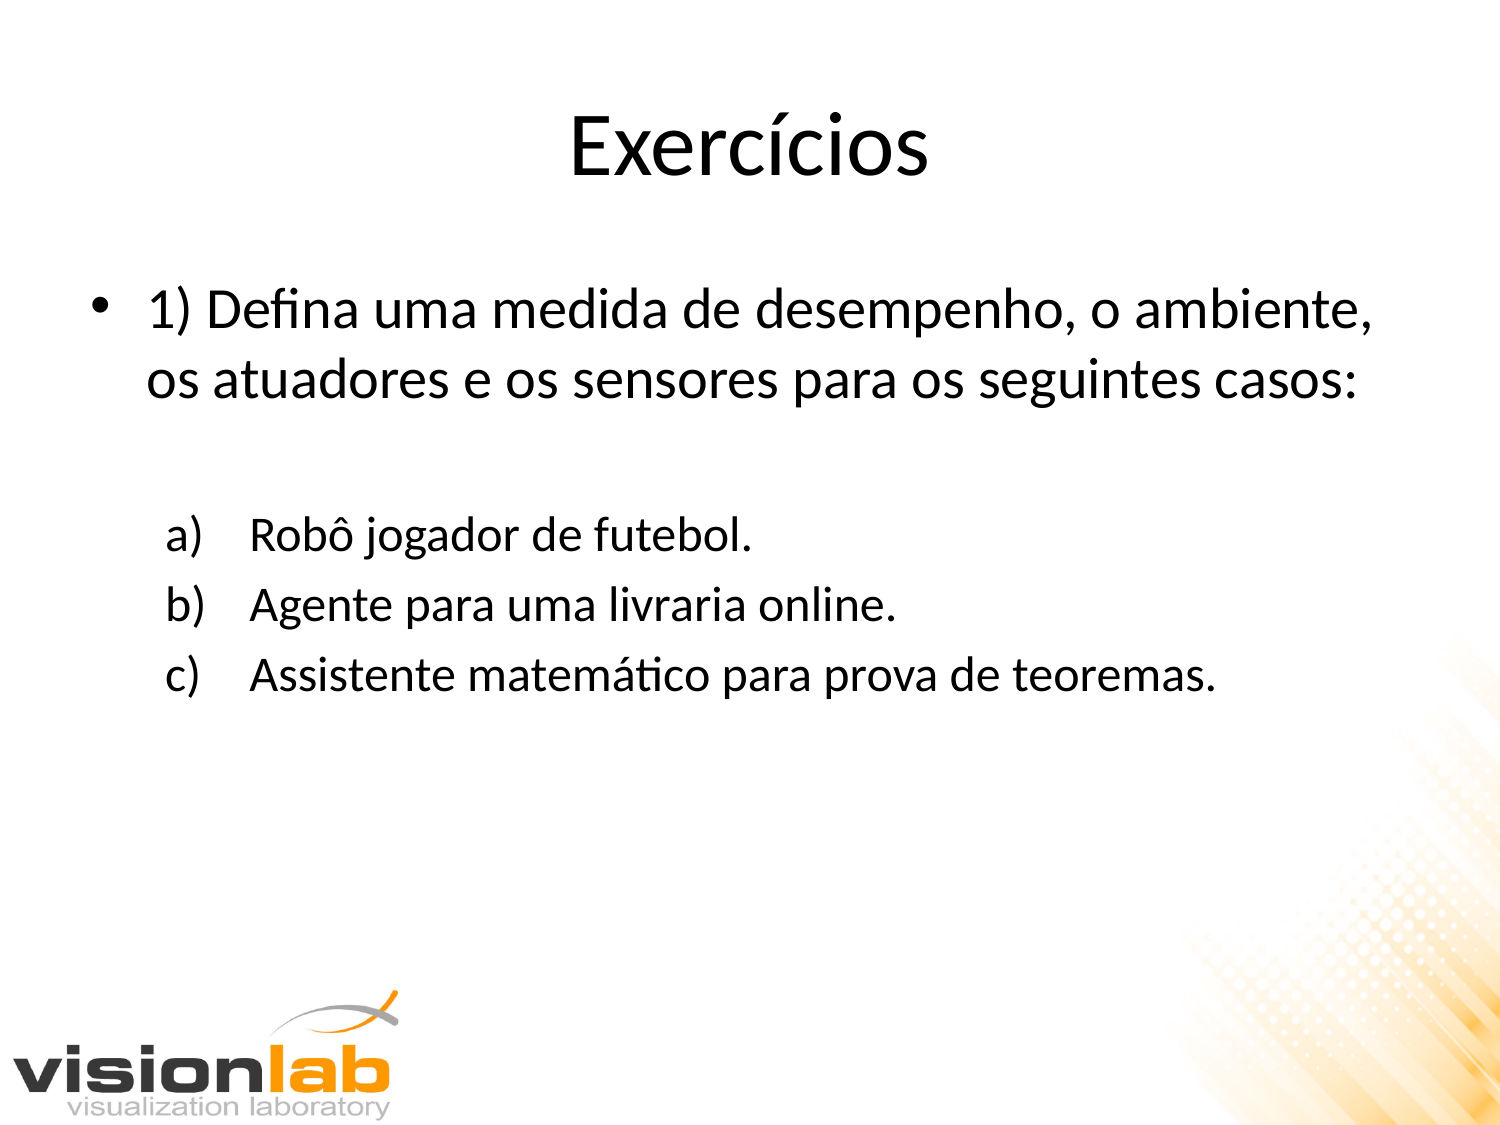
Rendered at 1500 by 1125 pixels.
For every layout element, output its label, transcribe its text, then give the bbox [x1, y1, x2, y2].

title Exercícios [75, 45, 1425, 233]
picture [1112, 633, 1500, 1125]
list 1) Defina uma medida de desempenho, o ambiente, os atuadores e os sensores para os seguintes casos: Robô jogador de futebol. Agente para uma livraria online. Assistente matemático para prova de teoremas. [75, 262, 1425, 1005]
picture [5, 984, 408, 1124]
